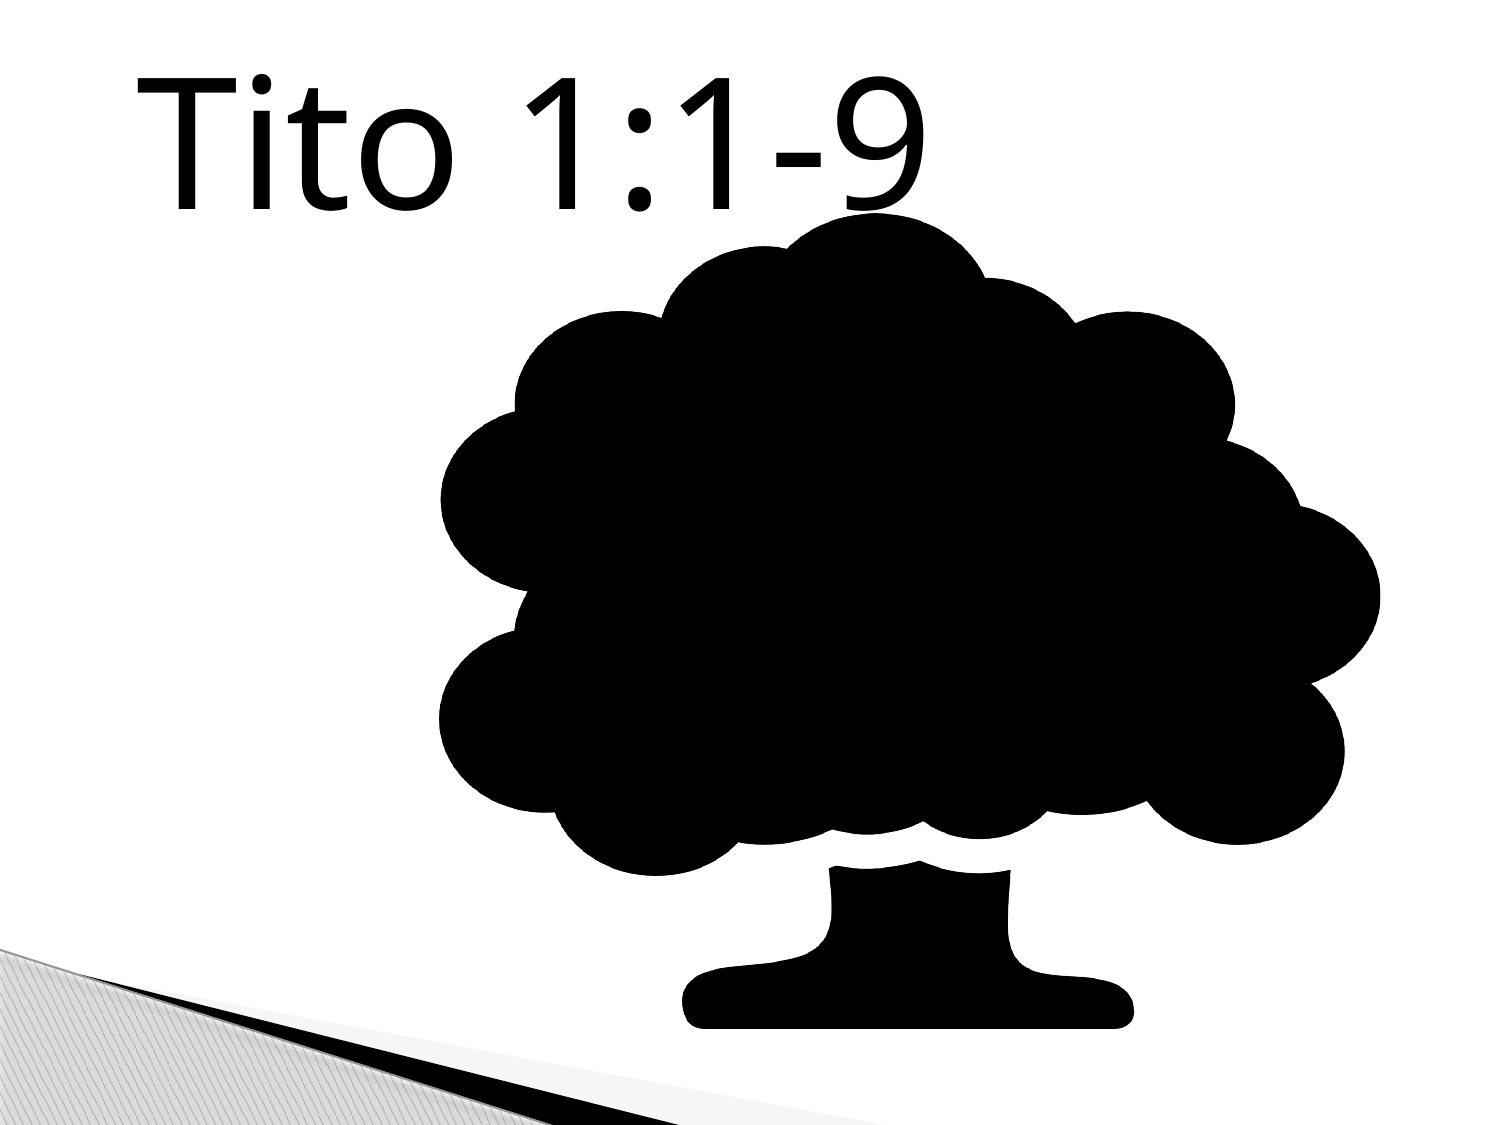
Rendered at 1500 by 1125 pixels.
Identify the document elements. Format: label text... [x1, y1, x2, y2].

text_box Tito 1:1-9 [121, 19, 948, 254]
picture [418, 196, 1400, 1046]
